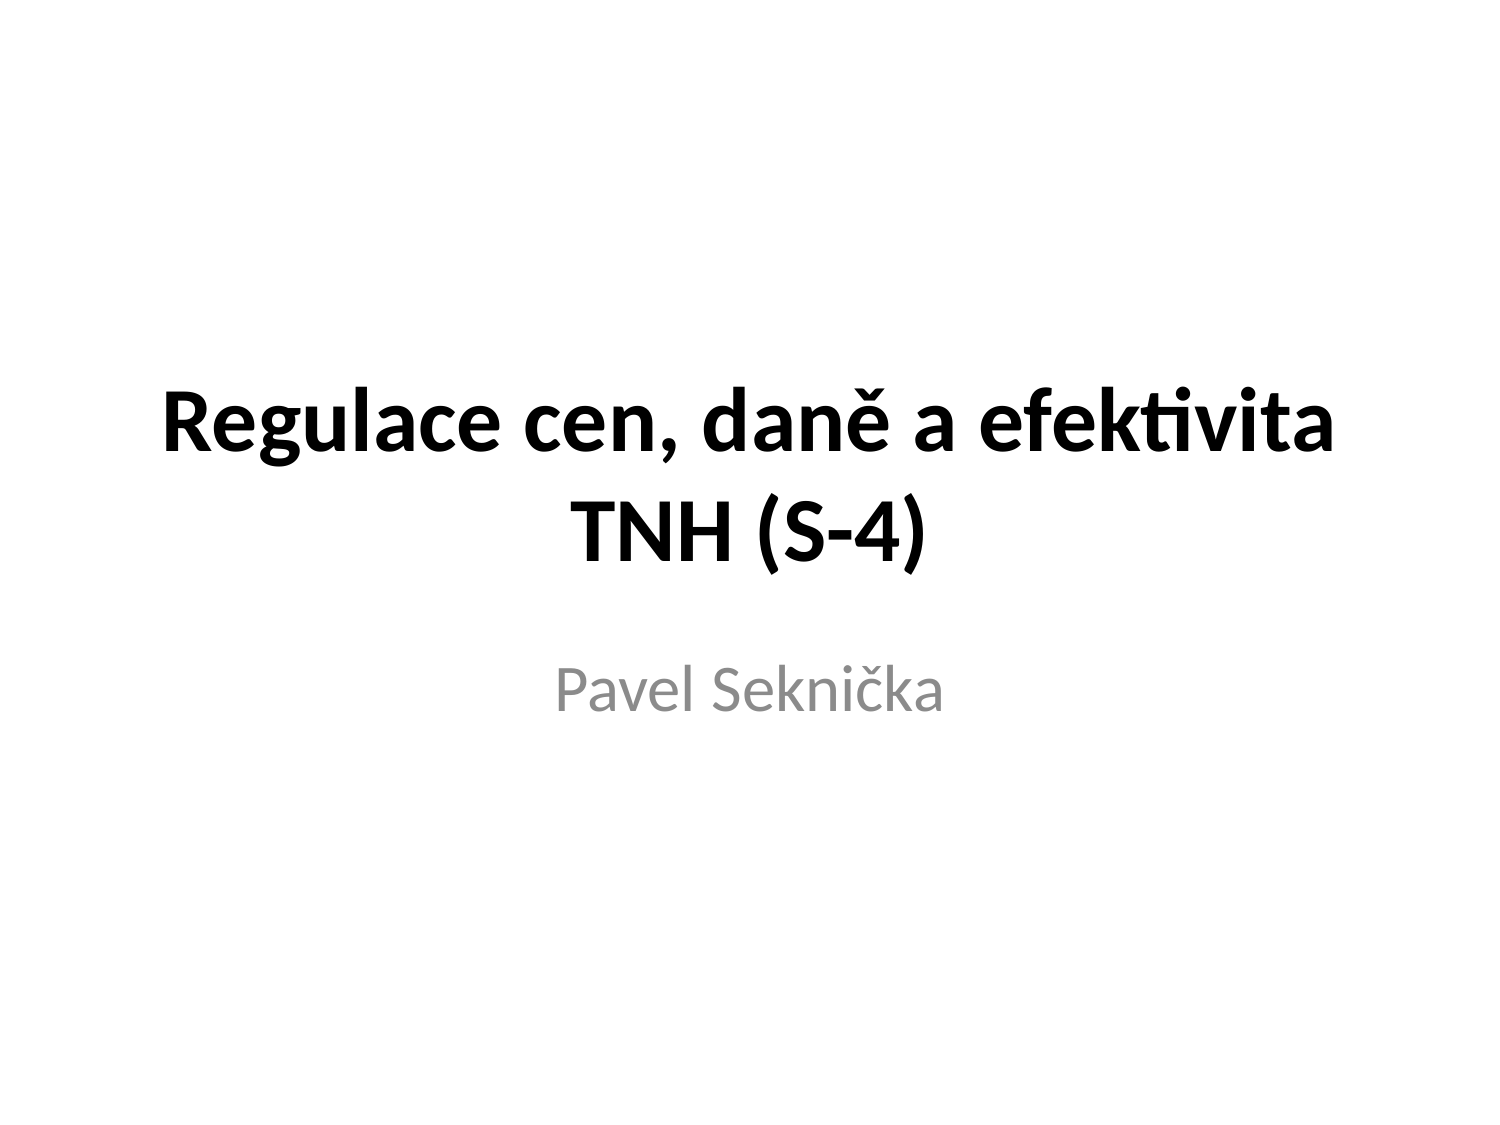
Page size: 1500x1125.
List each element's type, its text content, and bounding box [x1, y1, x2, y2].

subtitle Pavel Seknička [225, 637, 1275, 925]
title Regulace cen, daně a efektivita TNH (S-4) [112, 349, 1388, 591]
